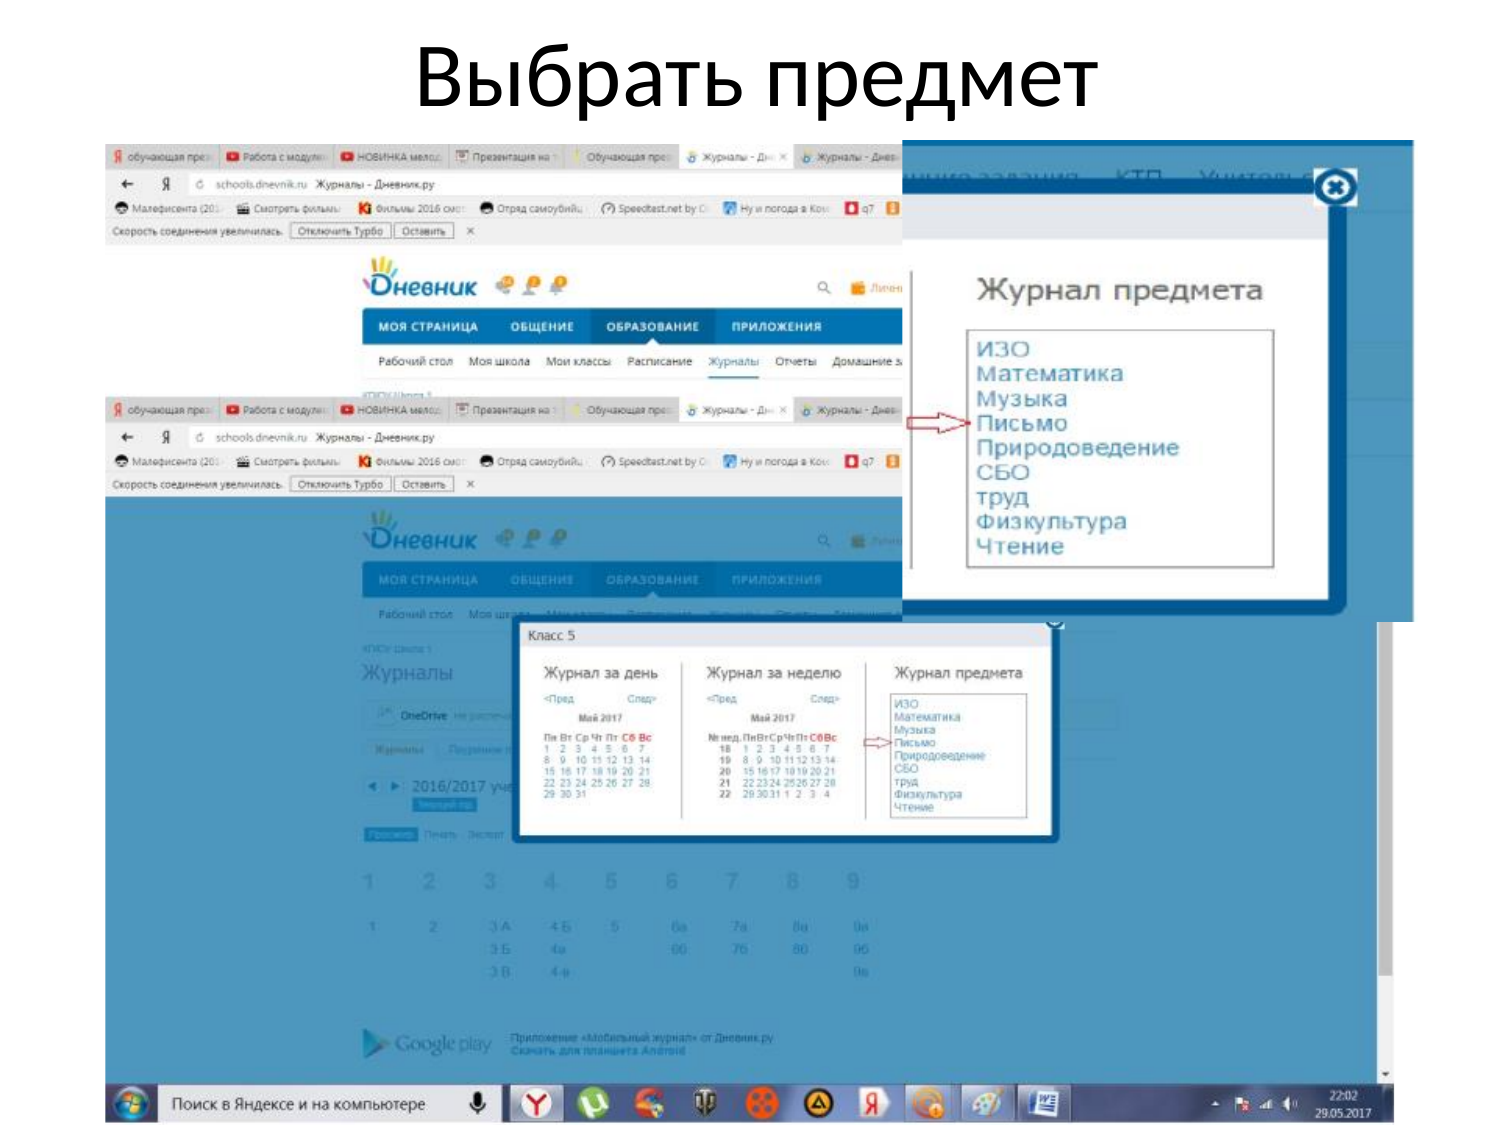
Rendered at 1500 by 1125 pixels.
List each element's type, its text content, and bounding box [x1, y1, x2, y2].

picture [902, 140, 1419, 622]
title Выбрать предмет [82, 0, 1432, 164]
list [105, 144, 1395, 1125]
